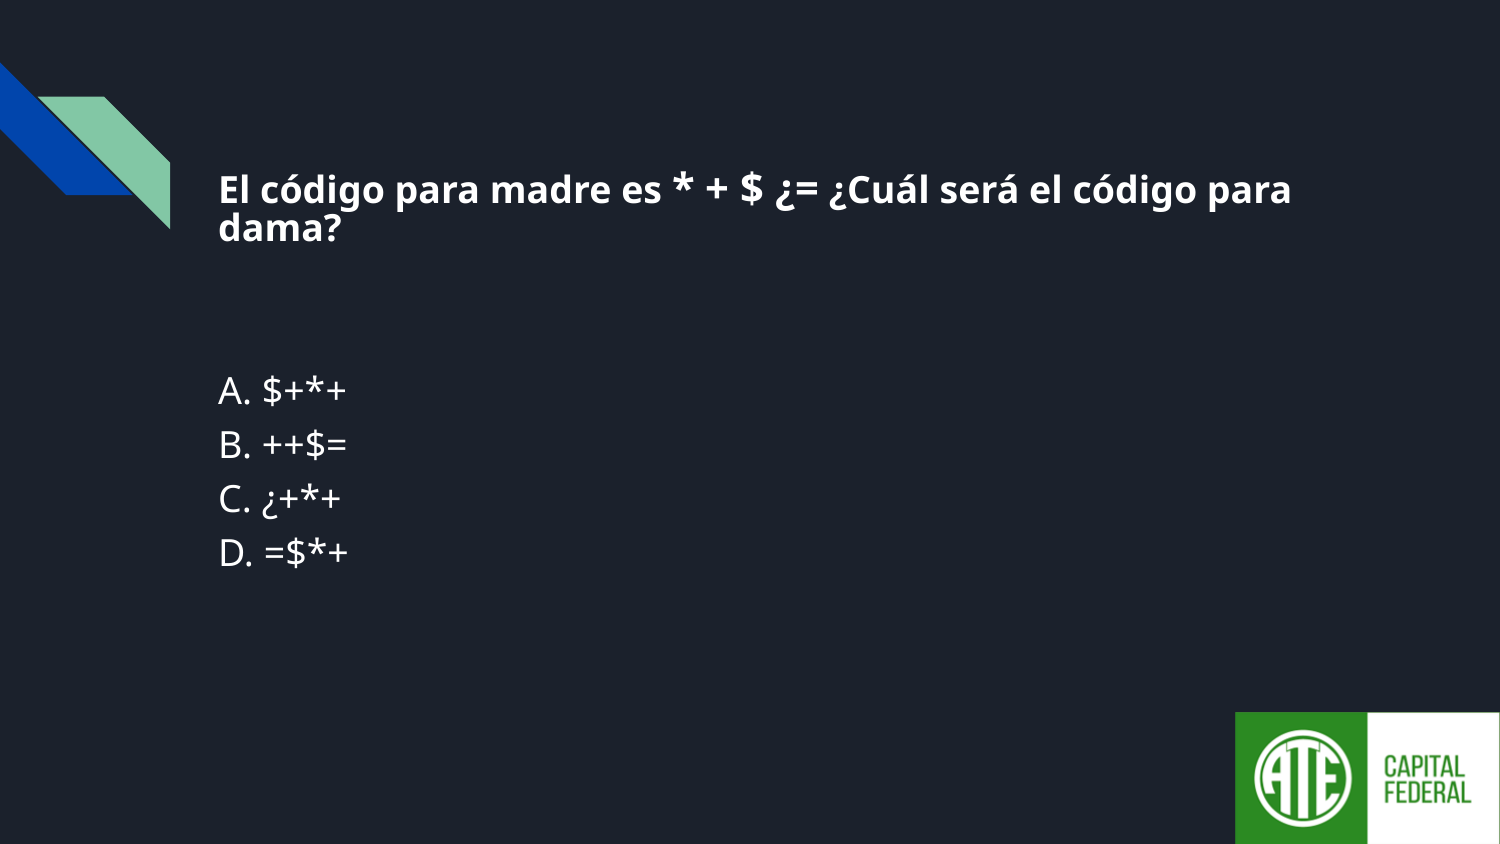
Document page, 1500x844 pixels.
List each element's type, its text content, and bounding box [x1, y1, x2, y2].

picture [1235, 712, 1500, 844]
list El código para madre es * + $ ¿= ¿Cuál será el código para dama? A. $+*+ B. ++$= C. ¿+*+ D. =$*+ [203, 159, 1358, 637]
